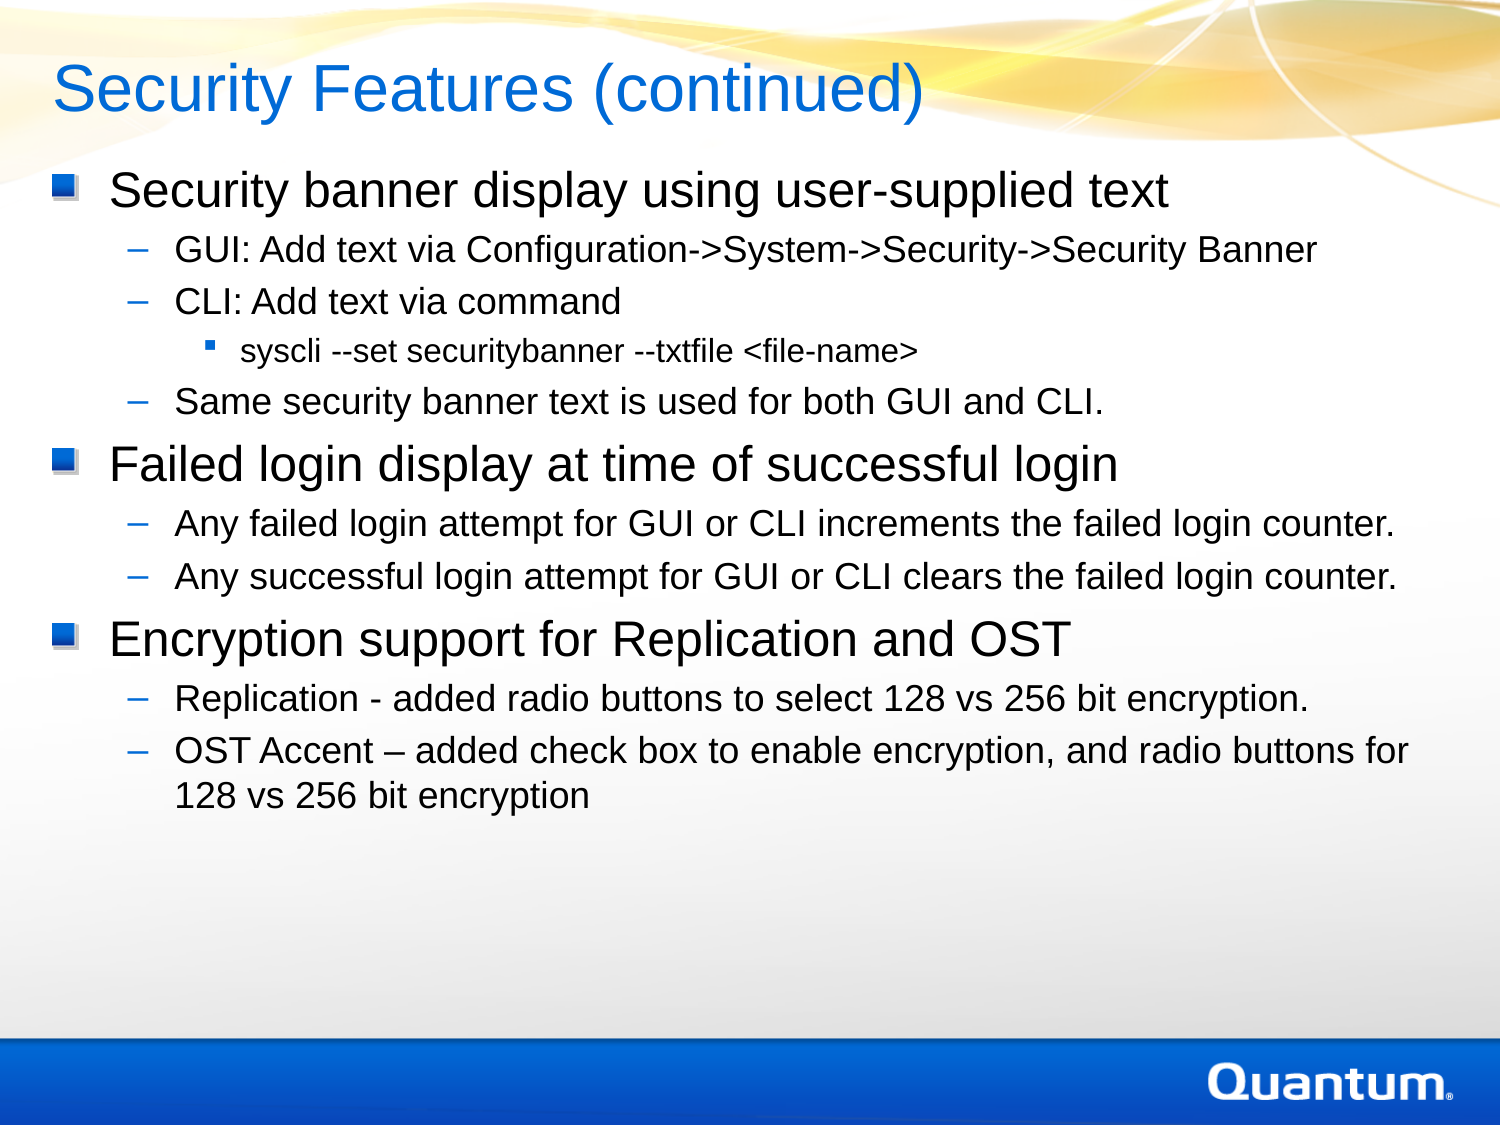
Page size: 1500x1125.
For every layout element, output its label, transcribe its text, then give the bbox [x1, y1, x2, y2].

picture [52, 623, 79, 650]
list Security banner display using user-supplied text GUI: Add text via Configuration->System->Security->Security Banner CLI: Add text via command syscli --set securitybanner --txtfile <file-name> Same security banner text is used for both GUI and CLI. Failed login display at time of successful login Any failed login attempt for GUI or CLI increments the failed login counter. Any successful login attempt for GUI or CLI clears the failed login counter. Encryption support for Replication and OST Replication - added radio buttons to select 128 vs 256 bit encryption. OST Accent – added check box to enable encryption, and radio buttons for 128 vs 256 bit encryption [37, 149, 1463, 1013]
title Security Features (continued) [37, 32, 1463, 138]
picture [52, 448, 79, 475]
picture [52, 174, 79, 201]
